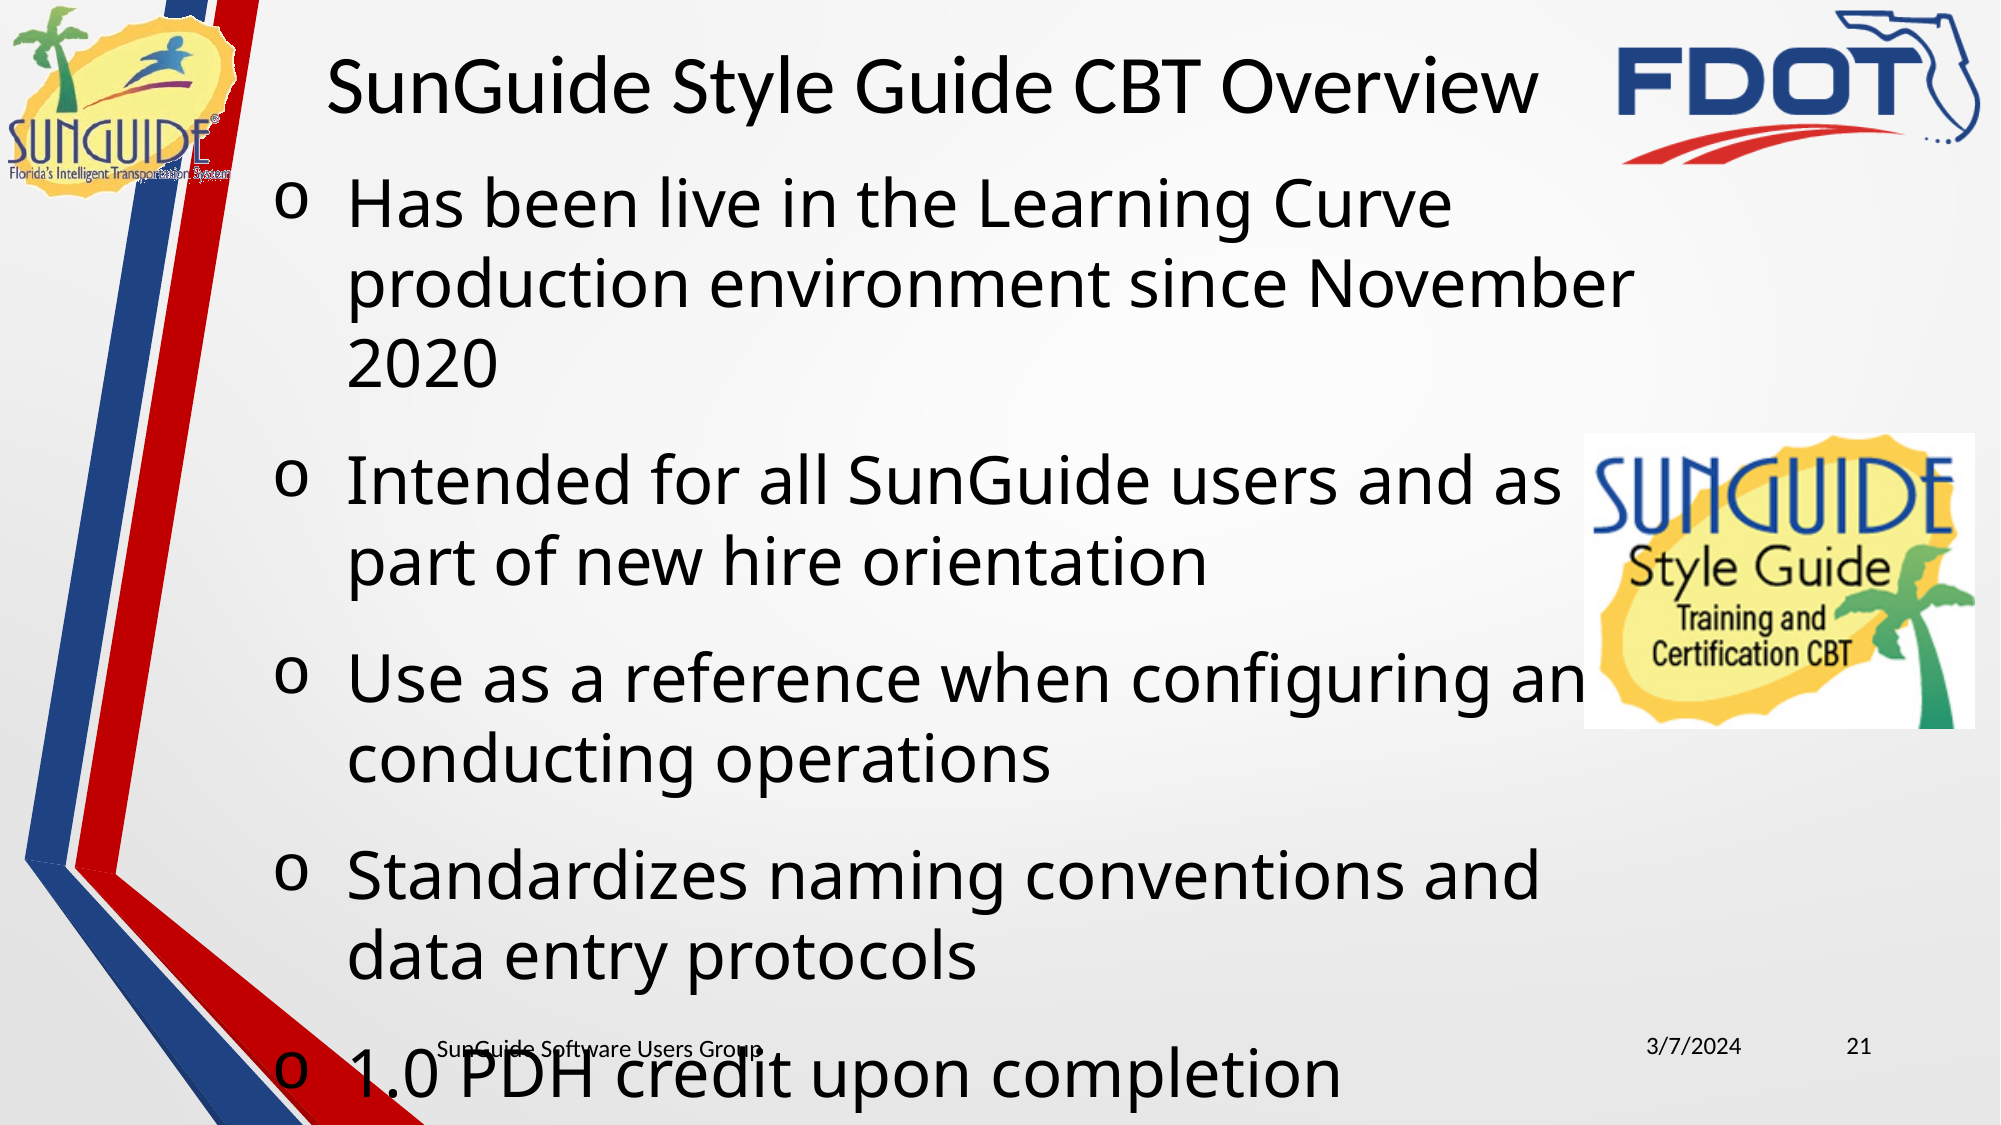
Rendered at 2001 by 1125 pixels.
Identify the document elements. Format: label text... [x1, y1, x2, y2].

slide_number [1569, 1014, 1758, 1075]
picture [1611, 0, 1983, 172]
picture [1584, 433, 1975, 729]
text_box SunGuide Style Guide CBT Overview [272, 23, 1596, 139]
footer SunGuide Software Users Group [421, 1017, 1584, 1078]
slide_number 21 [1796, 1014, 1887, 1075]
picture [2, 0, 249, 209]
text_box Has been live in the Learning Curve production environment since November 2020 Intended for all SunGuide users and as part of new hire orientation Use as a reference when configuring and conducting operations Standardizes naming conventions and data entry protocols 1.0 PDH credit upon completion [256, 153, 1695, 1118]
